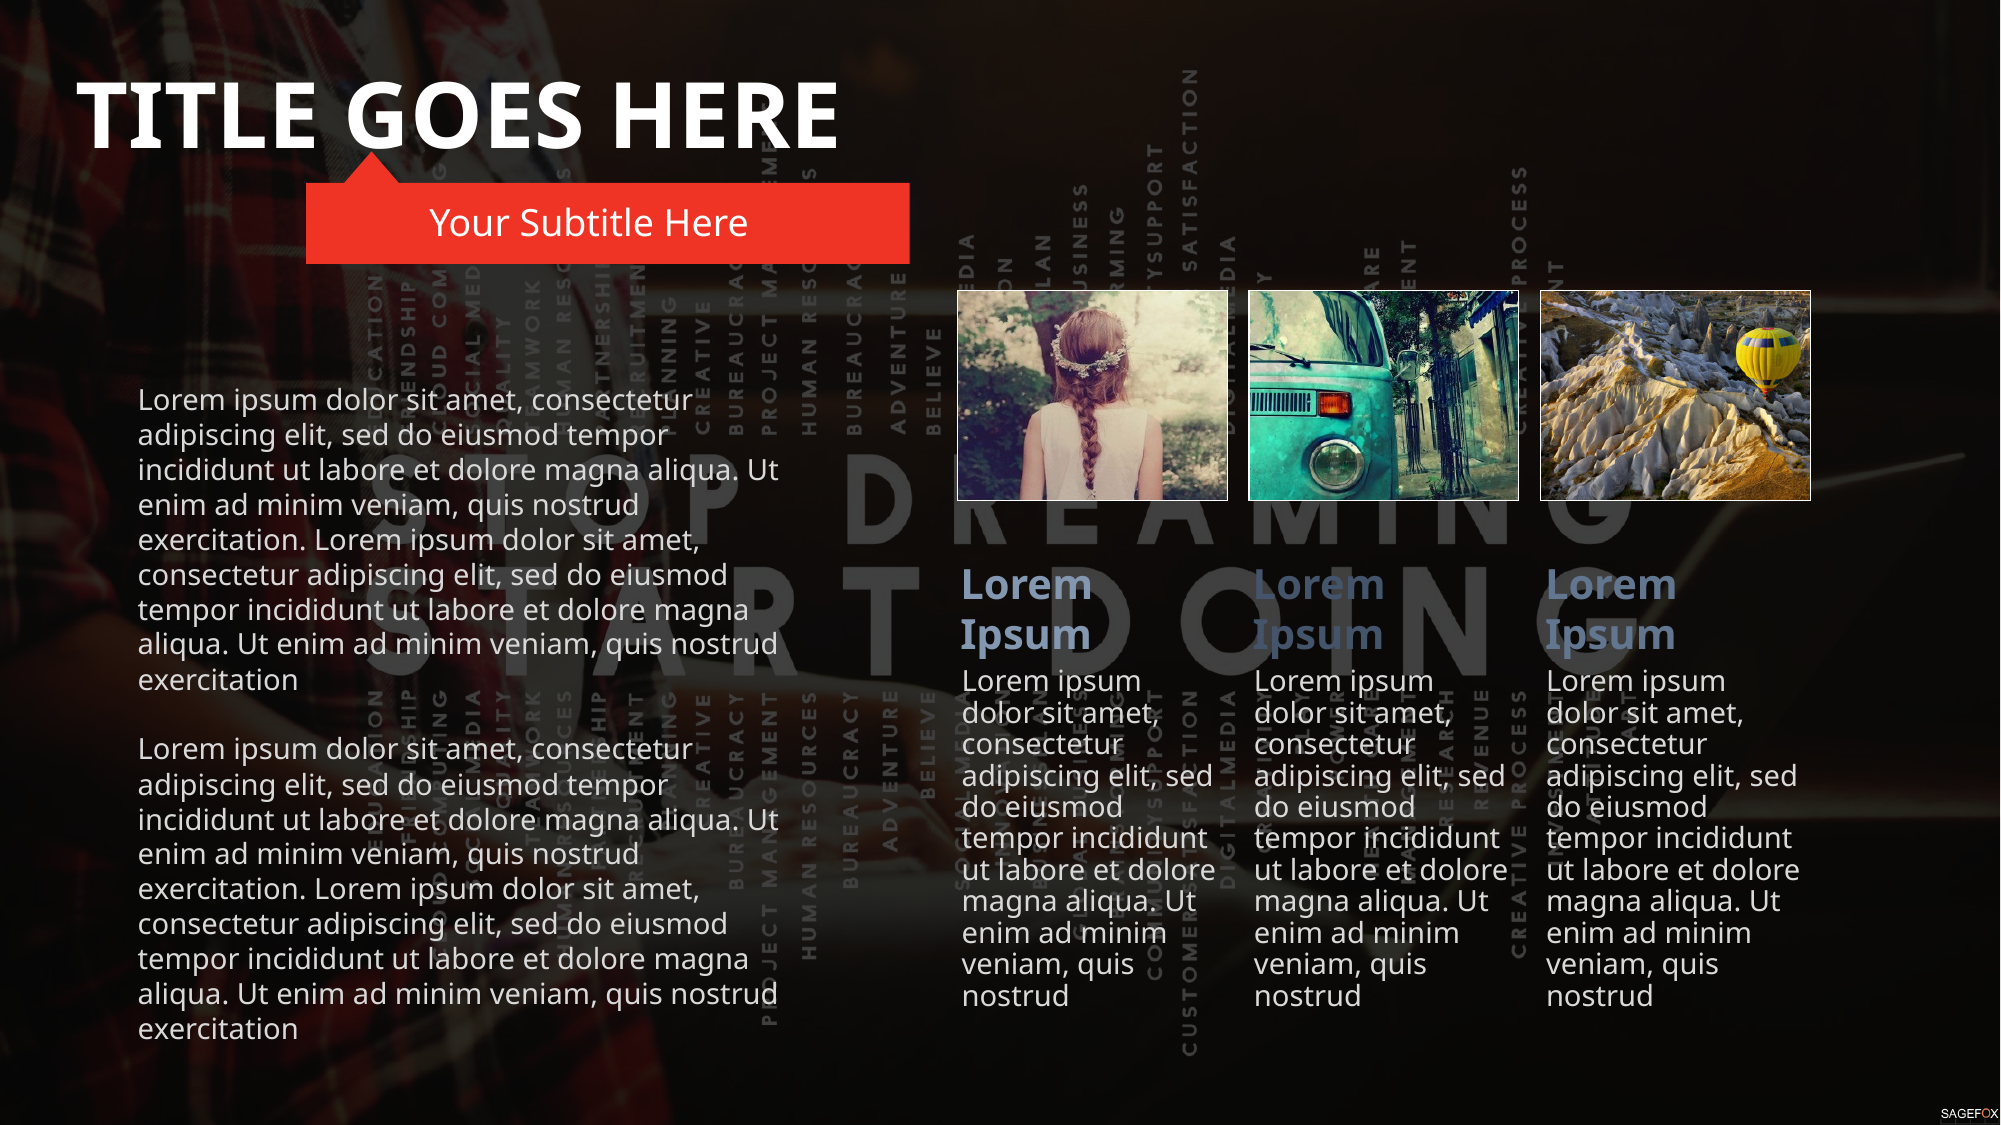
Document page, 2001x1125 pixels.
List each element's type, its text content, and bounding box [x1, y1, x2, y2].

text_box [945, 550, 1223, 1000]
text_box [1530, 550, 1807, 1000]
text_box TITLE GOES HERE [60, 49, 965, 175]
text_box [1248, 290, 1520, 502]
text_box Lorem ipsum dolor sit amet, consectetur adipiscing elit, sed do eiusmod tempor incididunt ut labore et dolore magna aliqua. Ut enim ad minim veniam, quis nostrud exercitation. Lorem ipsum dolor sit amet, consectetur adipiscing elit, sed do eiusmod tempor incididunt ut labore et dolore magna aliqua. Ut enim ad minim veniam, quis nostrud exercitation Lorem ipsum dolor sit amet, consectetur adipiscing elit, sed do eiusmod tempor incididunt ut labore et dolore magna aliqua. Ut enim ad minim veniam, quis nostrud exercitation. Lorem ipsum dolor sit amet, consectetur adipiscing elit, sed do eiusmod tempor incididunt ut labore et dolore magna aliqua. Ut enim ad minim veniam, quis nostrud exercitation [122, 373, 798, 1125]
text_box [1540, 290, 1812, 502]
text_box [306, 151, 910, 264]
picture [0, 0, 2001, 1125]
text_box [956, 290, 1228, 502]
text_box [1237, 550, 1515, 1000]
